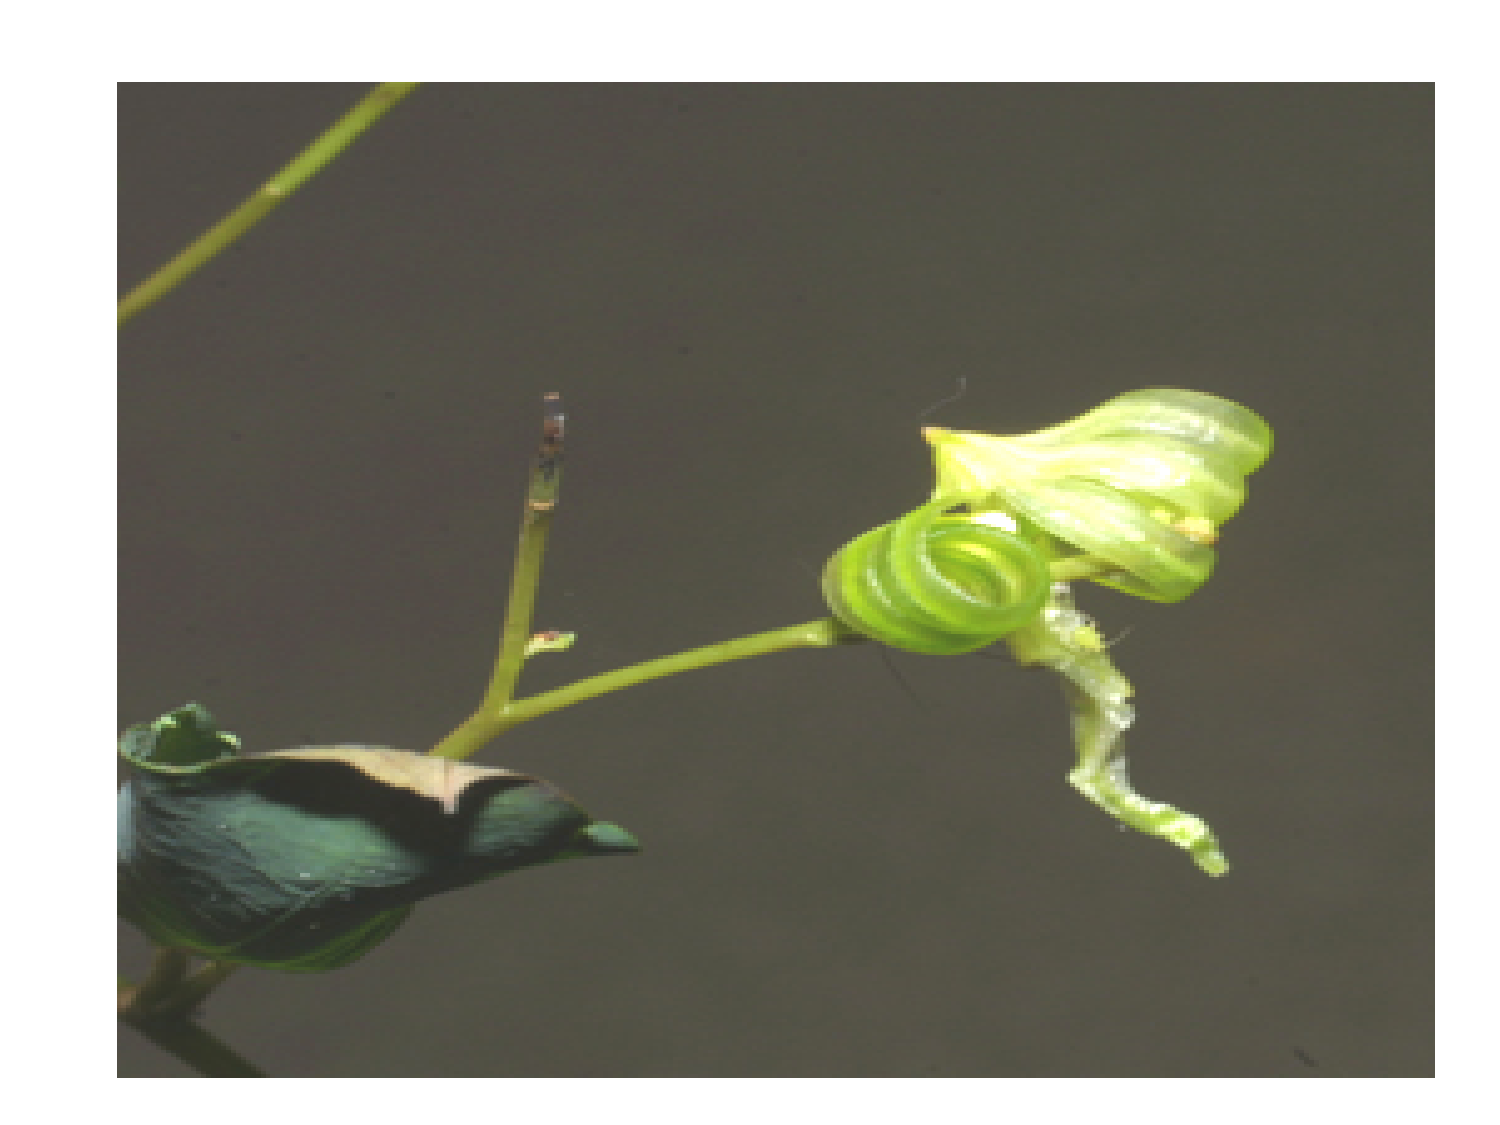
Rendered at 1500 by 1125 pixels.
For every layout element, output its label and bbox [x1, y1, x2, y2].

picture [116, 81, 1436, 1079]
